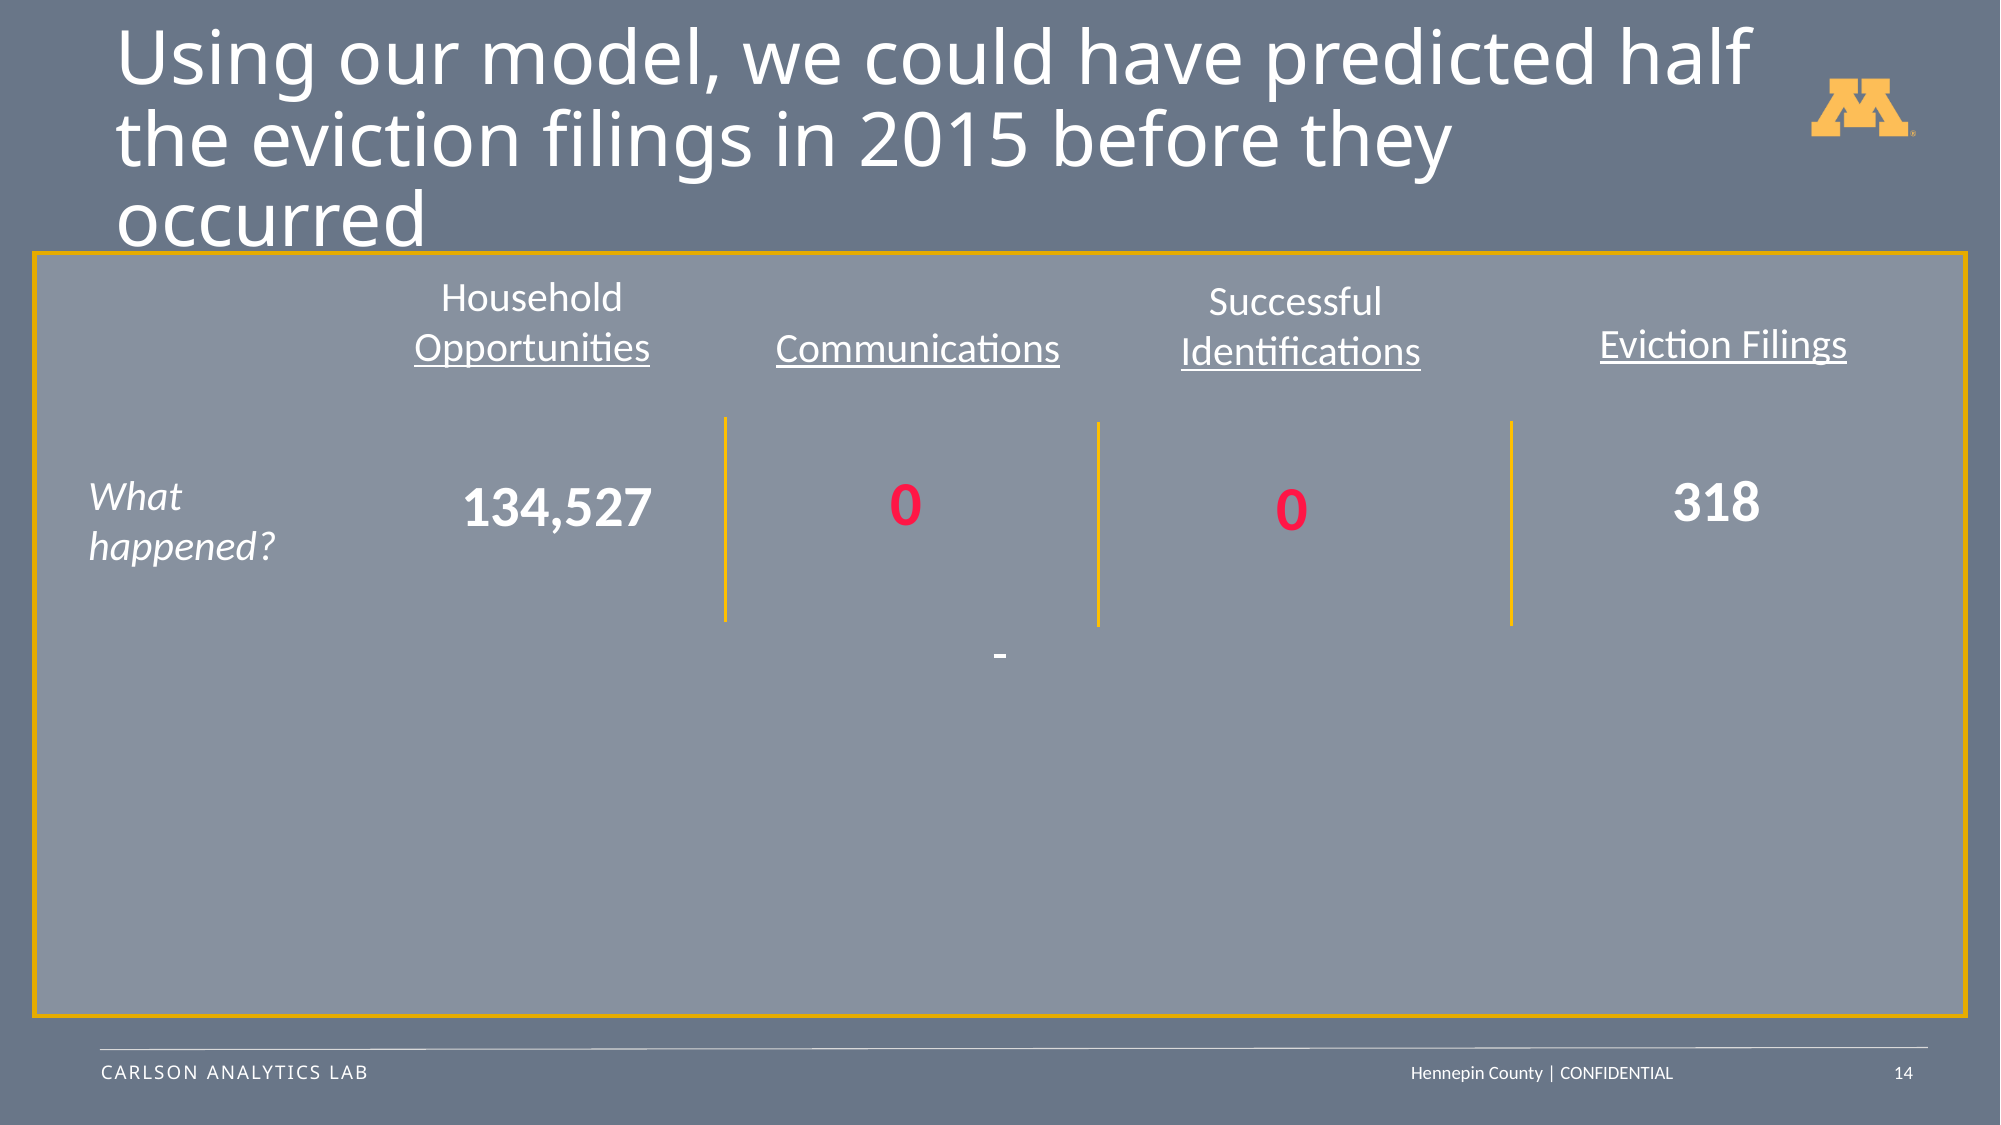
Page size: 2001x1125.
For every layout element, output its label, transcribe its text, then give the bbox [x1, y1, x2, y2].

slide_number 14 [1860, 1047, 1928, 1096]
text_box 0 [1262, 461, 1324, 551]
picture [1800, 58, 1925, 158]
footer Hennepin County | CONFIDENTIAL [797, 1048, 1689, 1097]
text_box 318 [1657, 455, 1776, 541]
title Using our model, we could have predicted half the eviction filings in 2015 before they occurred [100, 59, 1782, 225]
text_box 134,527 [446, 461, 669, 546]
text_box Successful Identifications [1071, 266, 1530, 382]
text_box Communications [761, 313, 1071, 379]
text_box What happened? [73, 460, 292, 576]
list [33, 252, 1967, 1017]
text_box 0 [875, 455, 937, 546]
text_box Eviction Filings [1576, 309, 1871, 375]
text_box Household Opportunities [385, 262, 680, 378]
